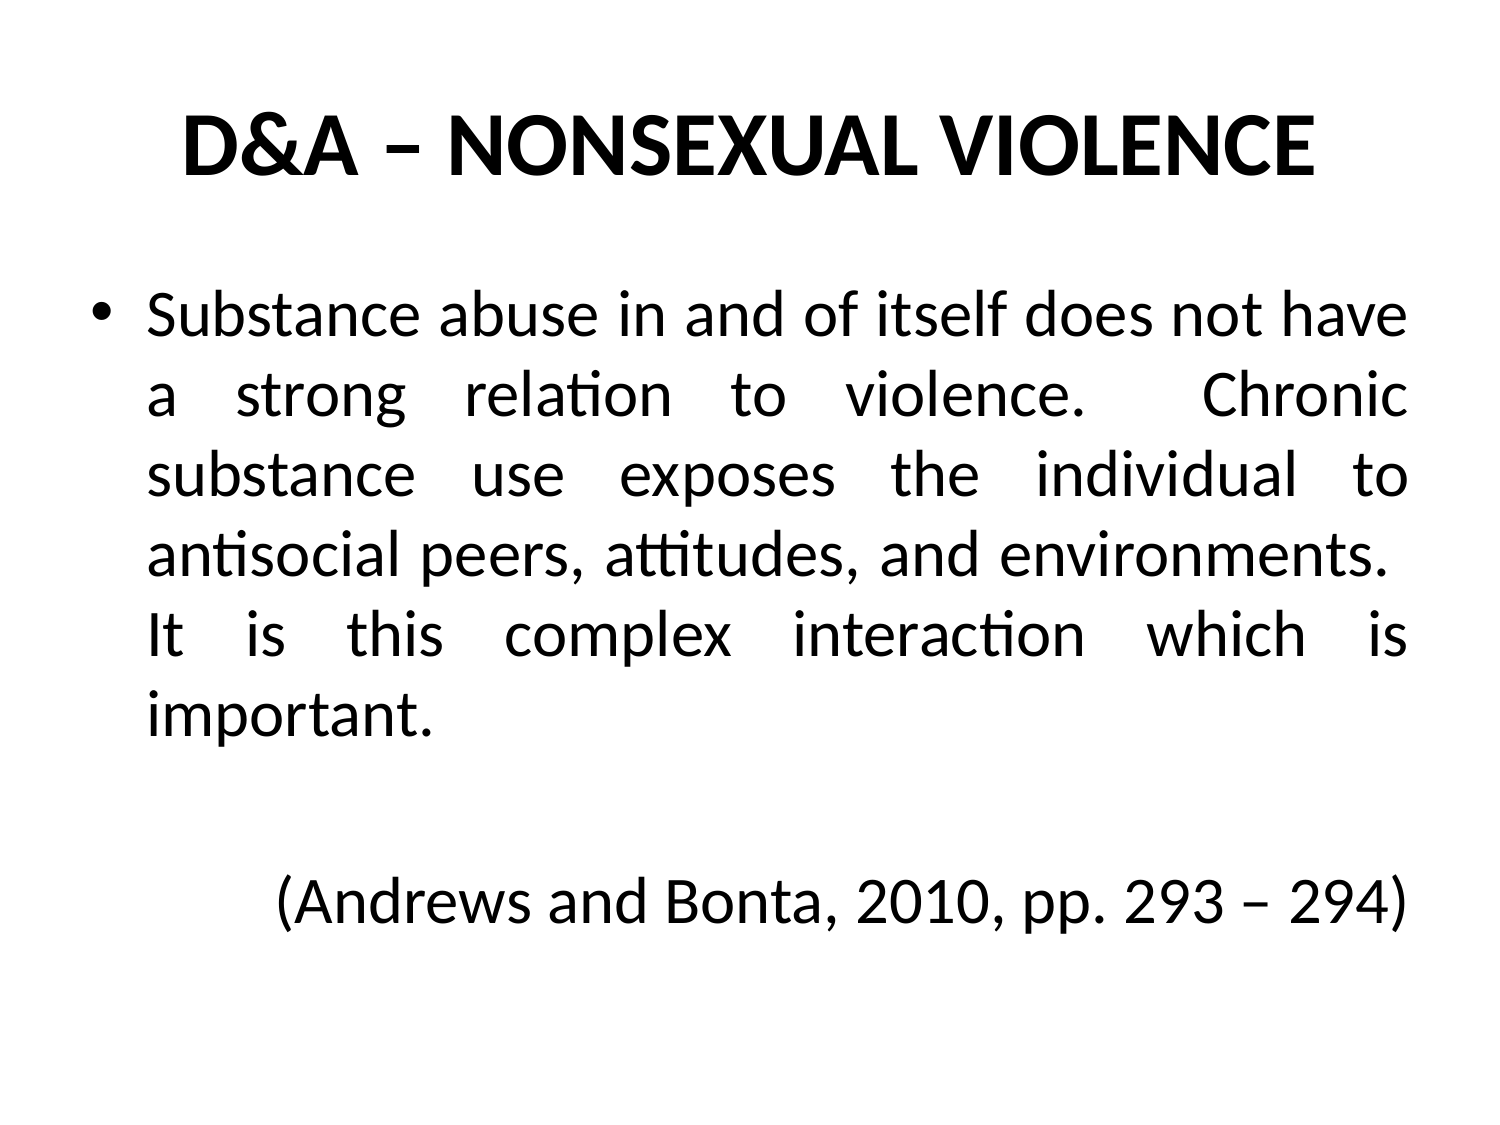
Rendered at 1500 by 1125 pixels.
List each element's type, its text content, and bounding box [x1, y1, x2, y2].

title D&A – NONSEXUAL VIOLENCE [75, 45, 1425, 233]
list Substance abuse in and of itself does not have a strong relation to violence. Chronic substance use exposes the individual to antisocial peers, attitudes, and environments. It is this complex interaction which is important. (Andrews and Bonta, 2010, pp. 293 – 294) [75, 262, 1425, 1005]
